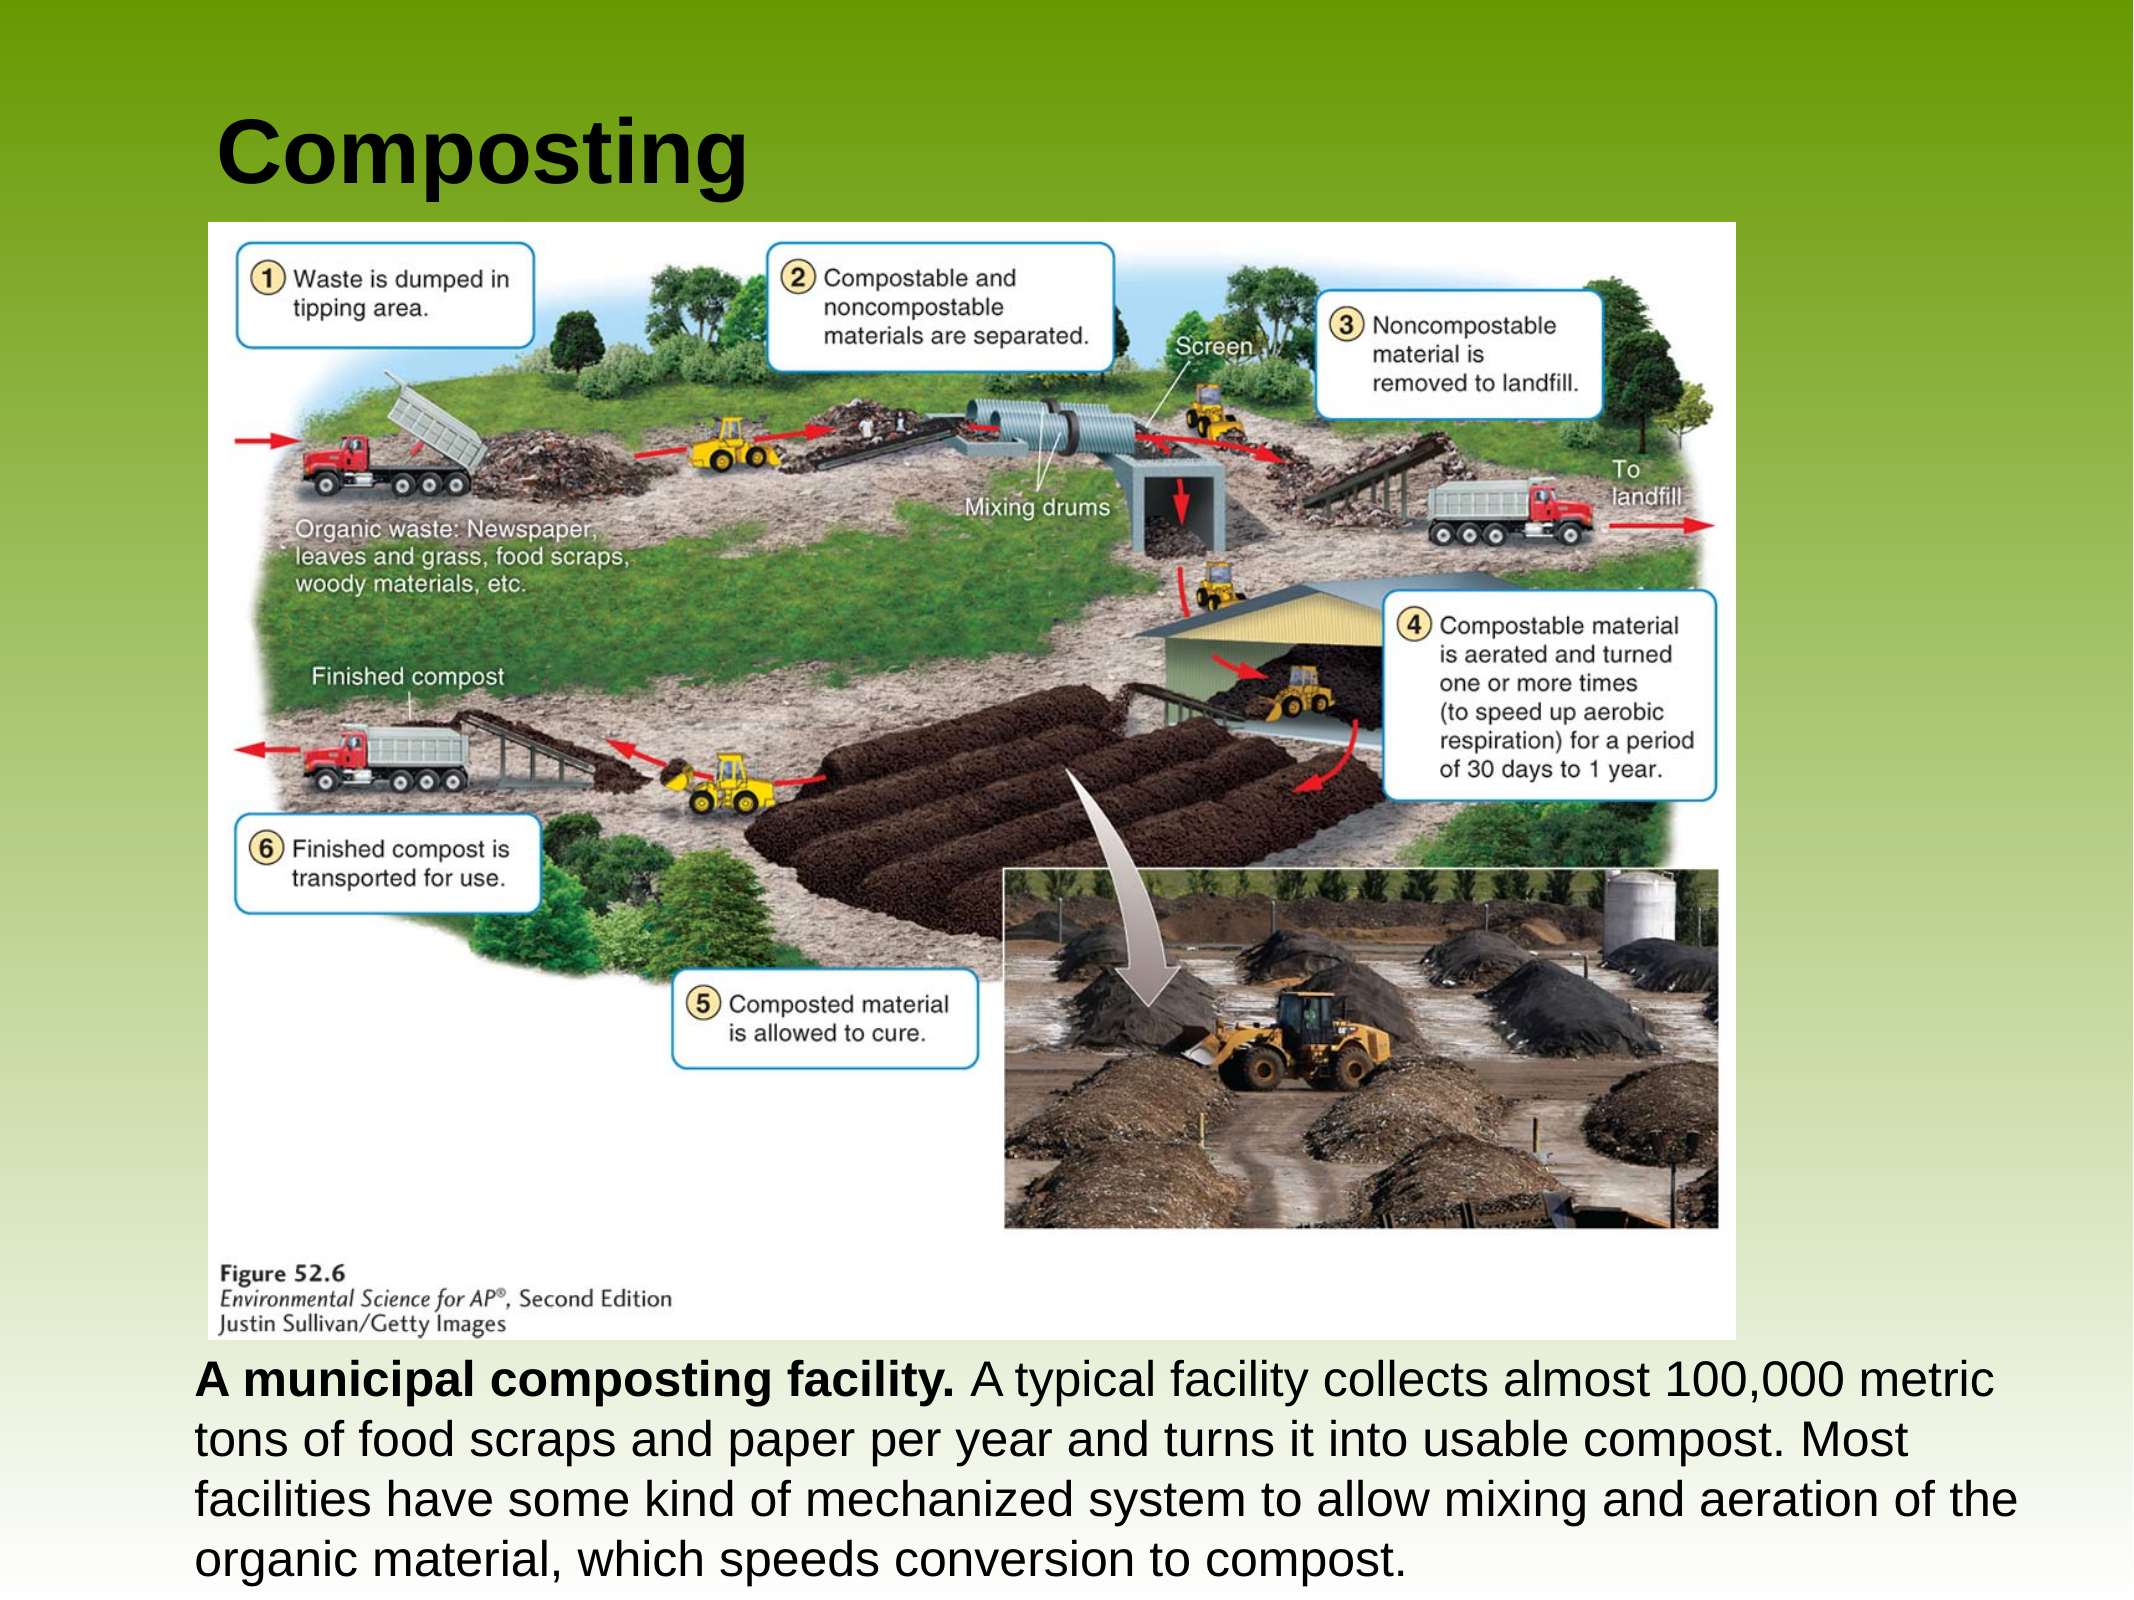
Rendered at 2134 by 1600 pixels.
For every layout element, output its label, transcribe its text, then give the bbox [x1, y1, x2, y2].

text_box A municipal composting facility. A typical facility collects almost 100,000 metric tons of food scraps and paper per year and turns it into usable compost. Most facilities have some kind of mechanized system to allow mixing and aeration of the organic material, which speeds conversion to compost. [179, 1339, 2086, 1595]
picture [208, 222, 1736, 1340]
title Composting [208, 0, 1925, 405]
